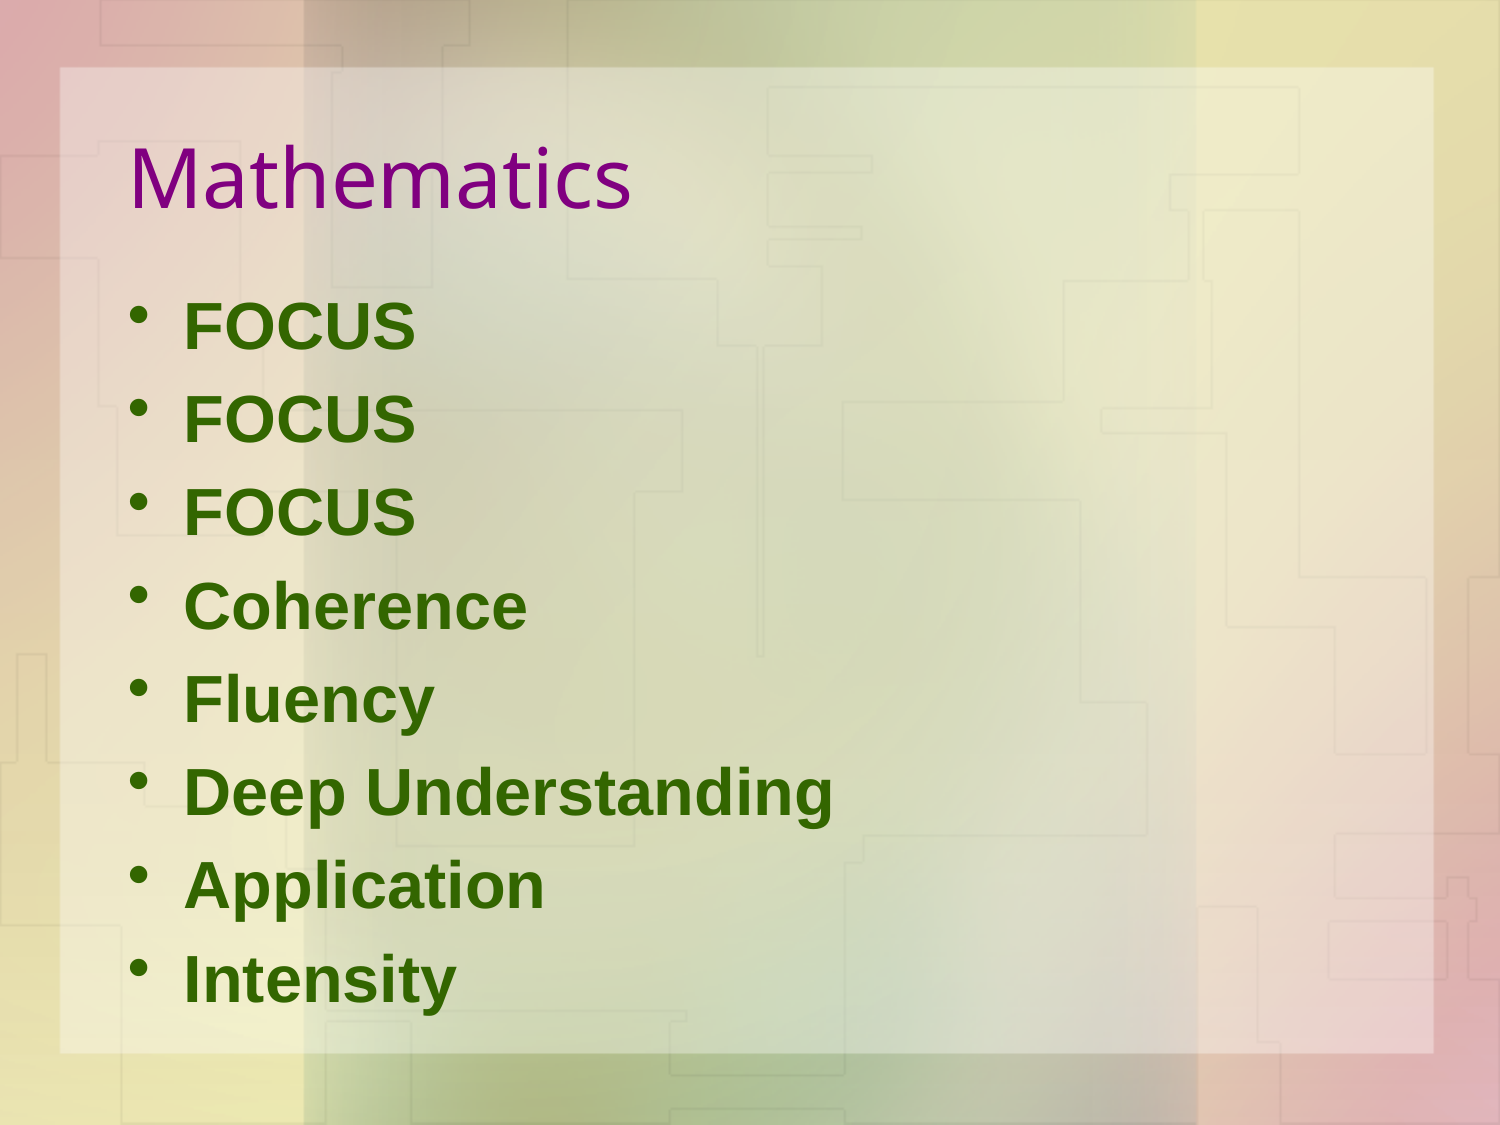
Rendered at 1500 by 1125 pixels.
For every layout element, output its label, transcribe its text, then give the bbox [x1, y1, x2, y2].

picture [0, 0, 1500, 1125]
list FOCUS FOCUS FOCUS Coherence Fluency Deep Understanding Application Intensity [112, 274, 1388, 951]
title Mathematics [112, 99, 1388, 251]
